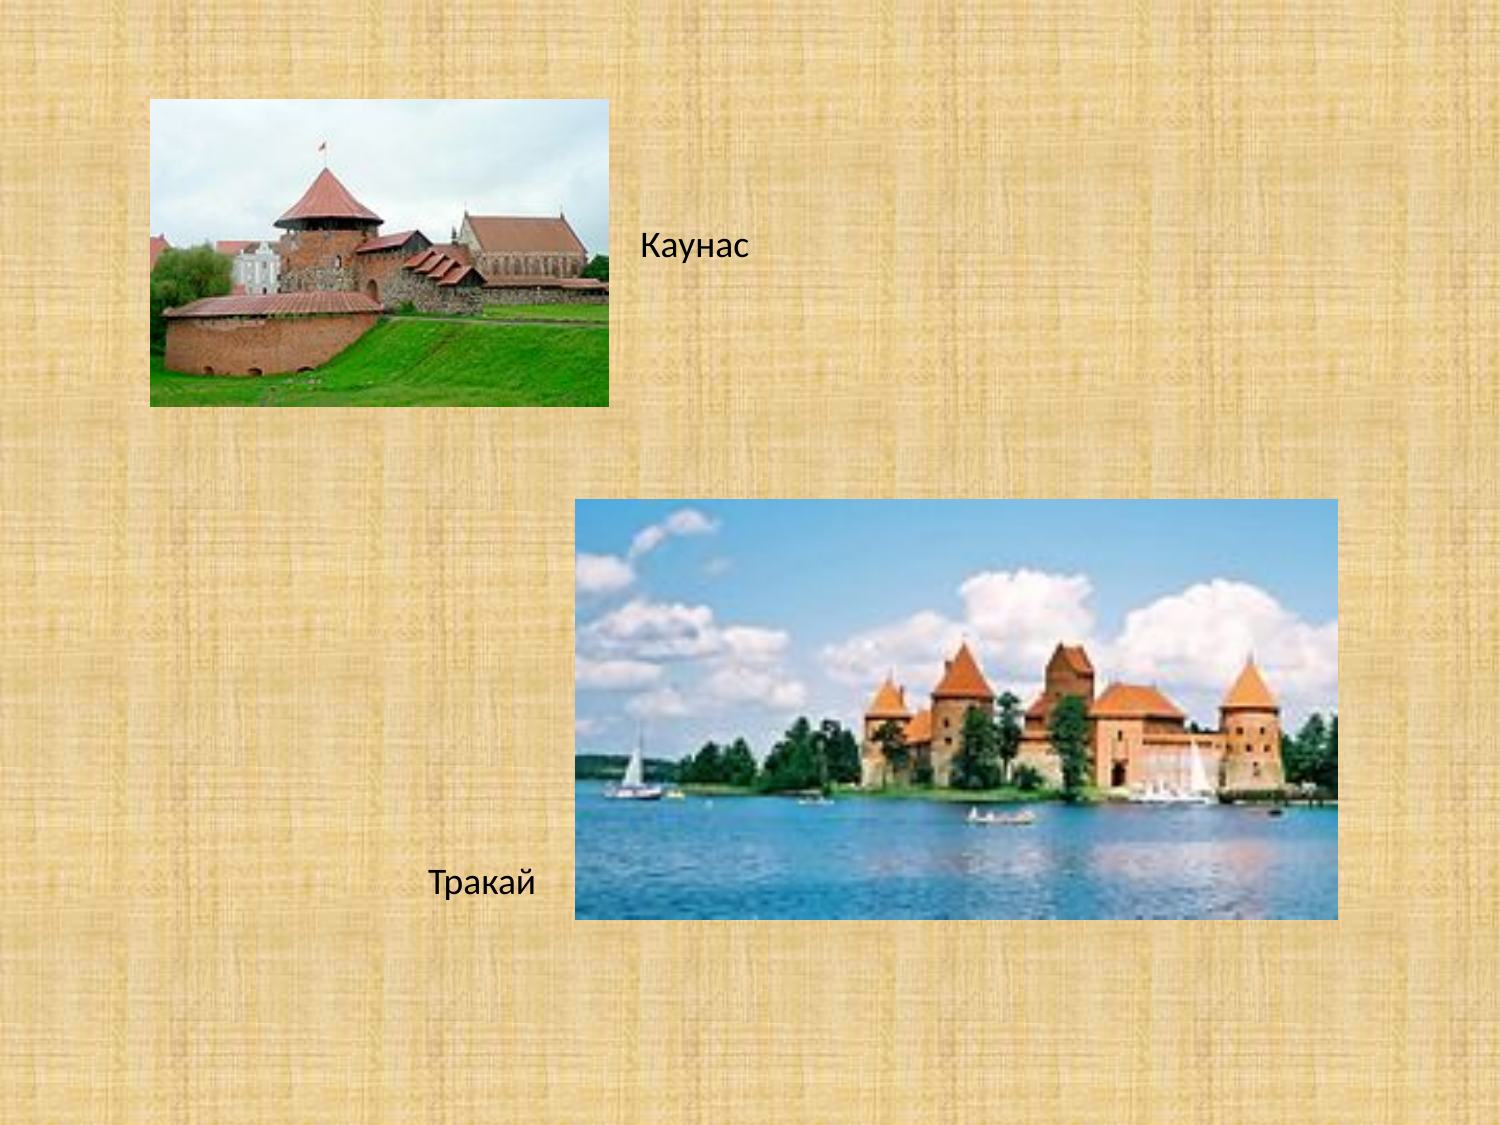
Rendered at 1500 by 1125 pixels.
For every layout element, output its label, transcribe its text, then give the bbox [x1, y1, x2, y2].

text_box Каунас [625, 212, 765, 273]
text_box Тракай [413, 849, 552, 910]
picture [0, 0, 1500, 1125]
